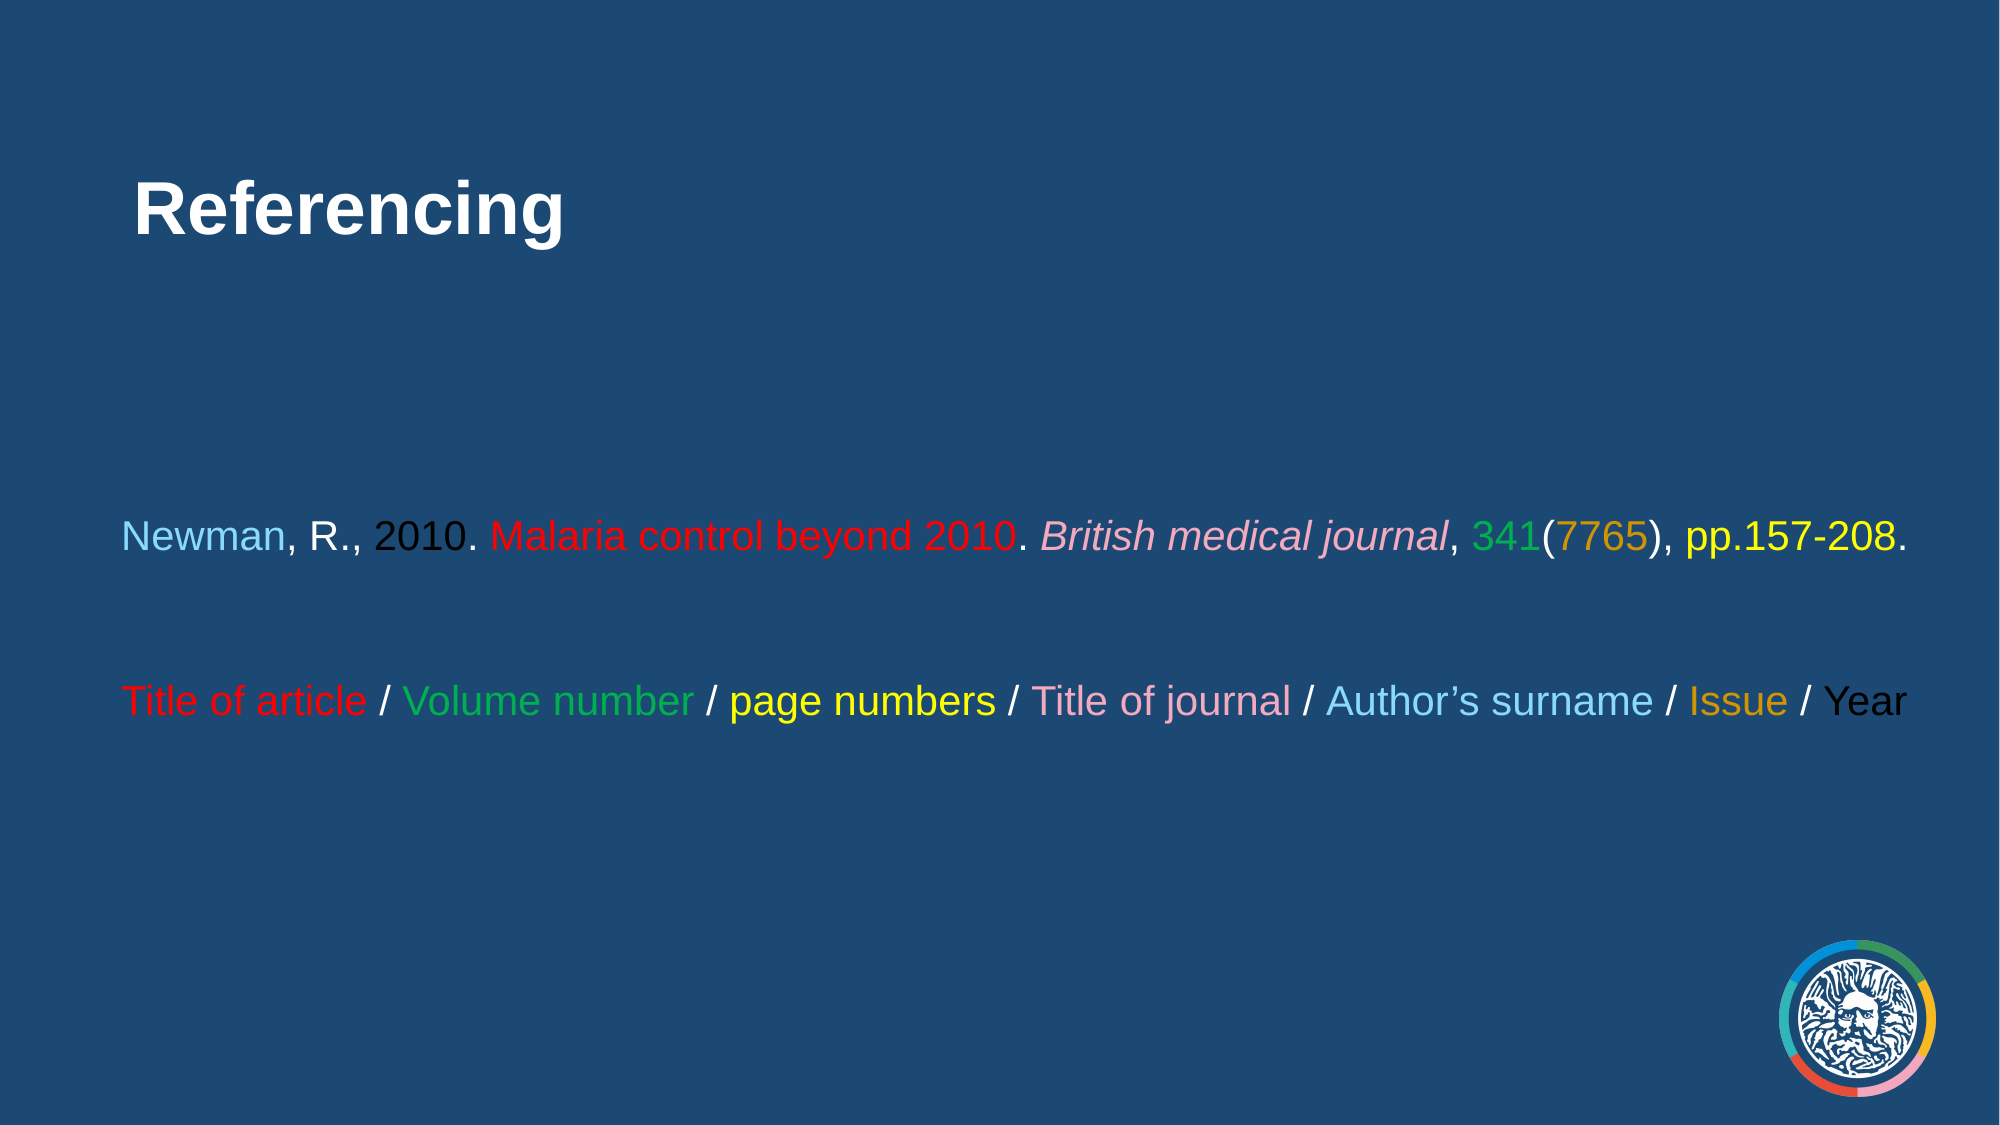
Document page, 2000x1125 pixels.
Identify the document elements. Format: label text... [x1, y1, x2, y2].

picture [1779, 943, 1936, 1097]
title Referencing [118, 125, 1544, 300]
list Newman, R., 2010. Malaria control beyond 2010. British medical journal, 341(7765), pp.157-208. Title of article / Volume number / page numbers / Title of journal / Author’s surname / Issue / Year [113, 254, 1945, 943]
